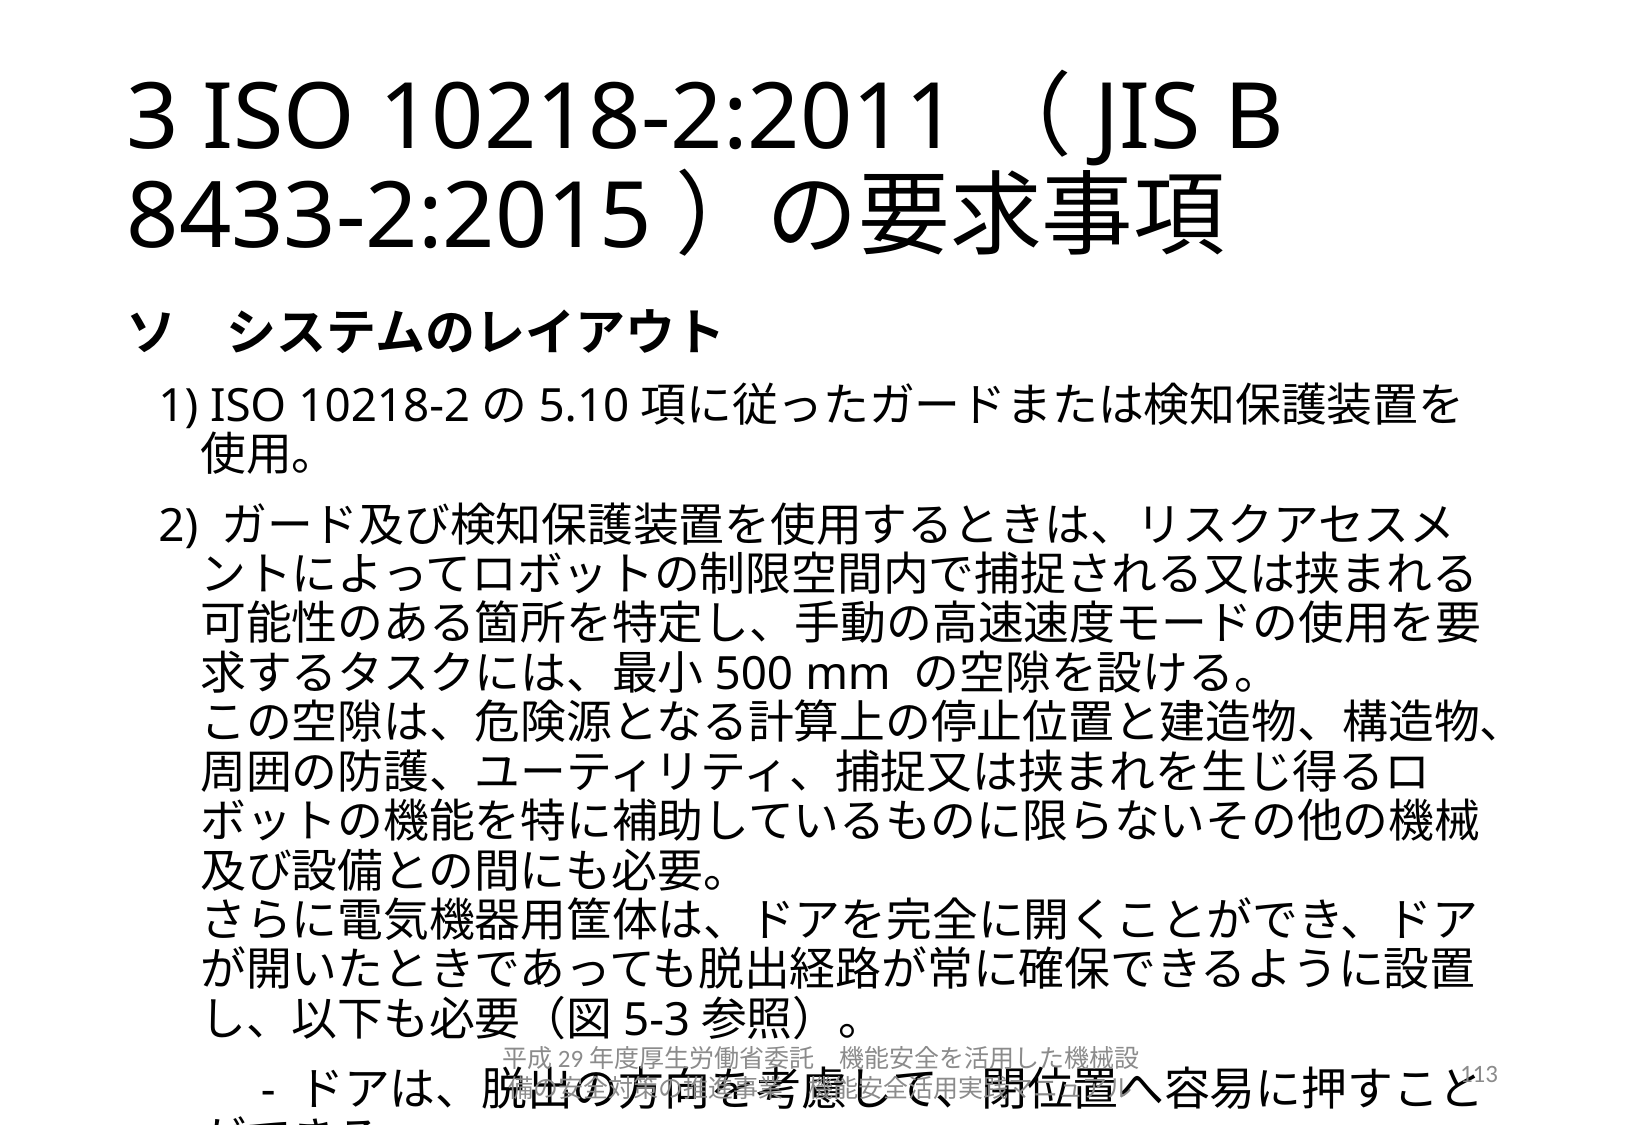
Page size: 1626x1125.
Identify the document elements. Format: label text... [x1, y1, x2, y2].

title 3 ISO 10218-2:2011（JIS B 8433-2:2015）の要求事項 [111, 59, 1514, 278]
footer 平成29年度厚生労働省委託 機能安全を活用した機械設備の安全対策の推進事業 機能安全活用実践マニュアル [485, 1042, 1147, 1103]
list ソ システムのレイアウト 1) ISO 10218-2の5.10項に従ったガードまたは検知保護装置を使用。 2) ガード及び検知保護装置を使用するときは、リスクアセスメントによってロボットの制限空間内で捕捉される又は挟まれる可能性のある箇所を特定し、手動の高速速度モードの使用を要求するタスクには、最小500 mm の空隙を設ける。 この空隙は、危険源となる計算上の停止位置と建造物、構造物、周囲の防護、ユーティリティ、捕捉又は挟まれを生じ得るロボットの機能を特に補助しているものに限らないその他の機械及び設備との間にも必要。 さらに電気機器用筐体は、ドアを完全に開くことができ、ドアが開いたときであっても脱出経路が常に確保できるように設置し、以下も必要（図5-3参照）。 - ドアは、脱出の方向を考慮して、閉位置へ容易に押すことができる - ドアが完全に開いたとき、500 mm 以上の空隙がある 従って、ロボットシステムを工場のどこに設置するかを十分考慮して、ロボットシステムを設計・製造することが重要。 [111, 299, 1514, 1014]
slide_number 113 [1147, 1042, 1514, 1103]
